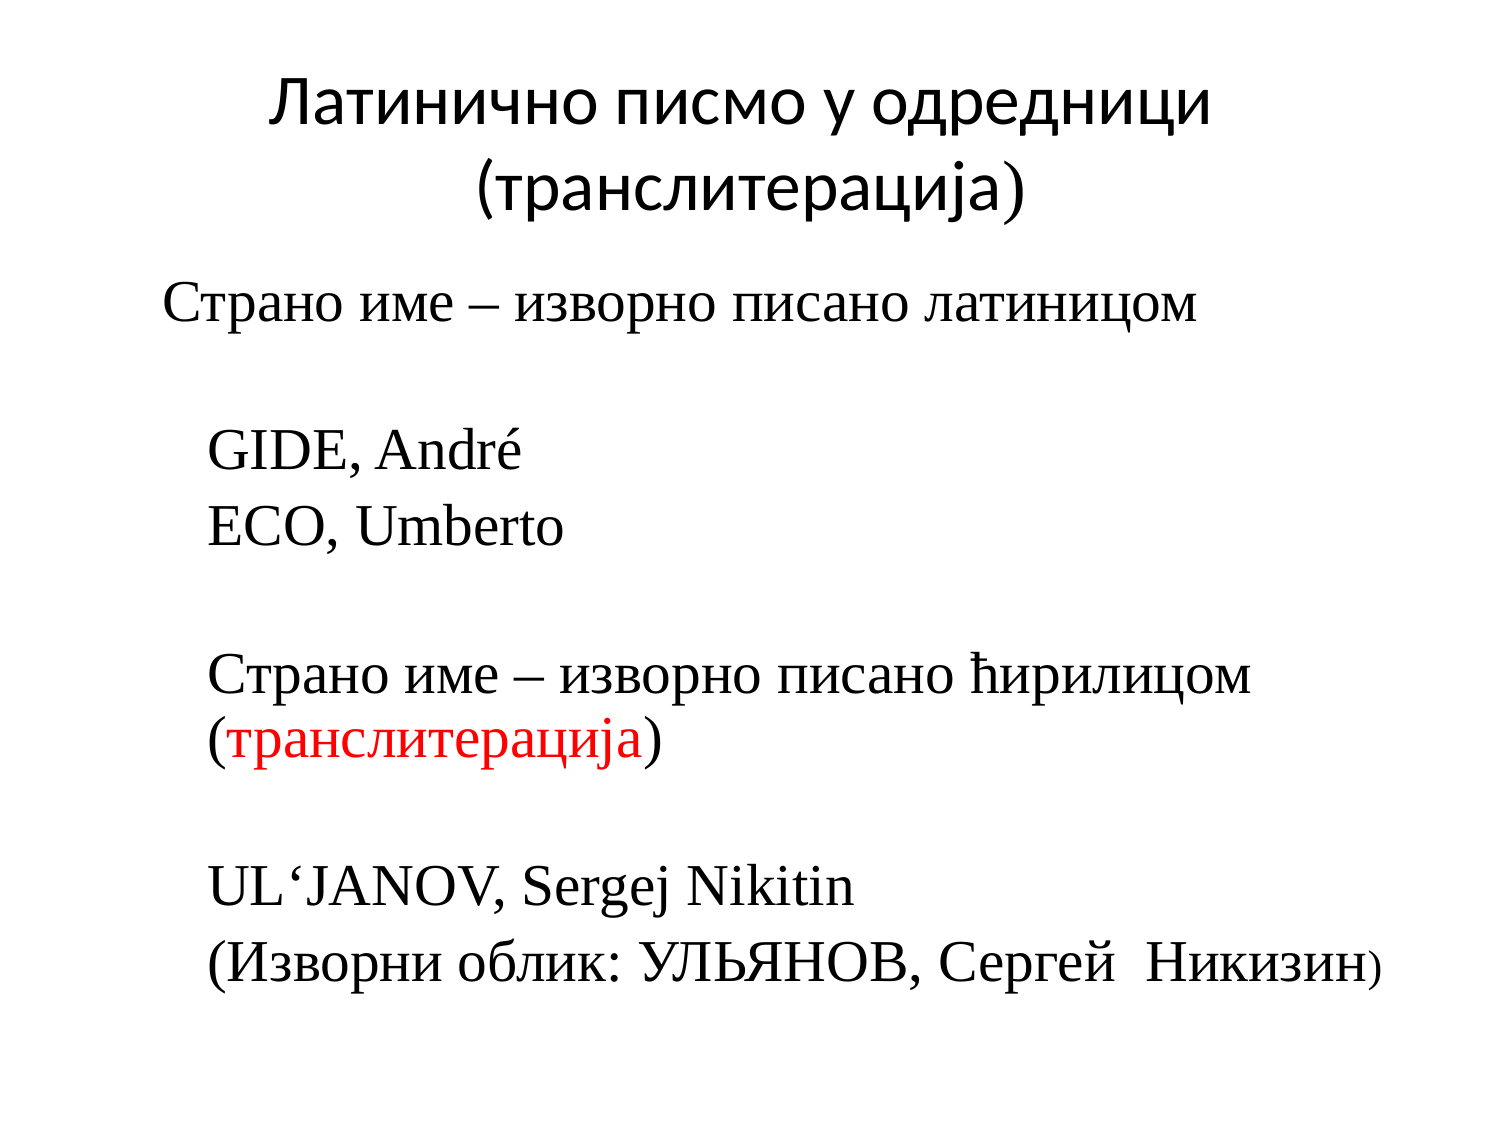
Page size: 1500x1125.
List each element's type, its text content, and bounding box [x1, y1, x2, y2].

list Страно име – изворно писано латиницом GIDE, André ЕCO, Umberto Страно име – изворно писано ћирилицом (транслитерација) UL‘JANOV, Sergej Nikitin (Изворни облик: УЛЬЯНОВ, Сергей Никизин) [75, 262, 1425, 1005]
title Латинично писмо у одредници (транслитерација) [75, 45, 1425, 233]
